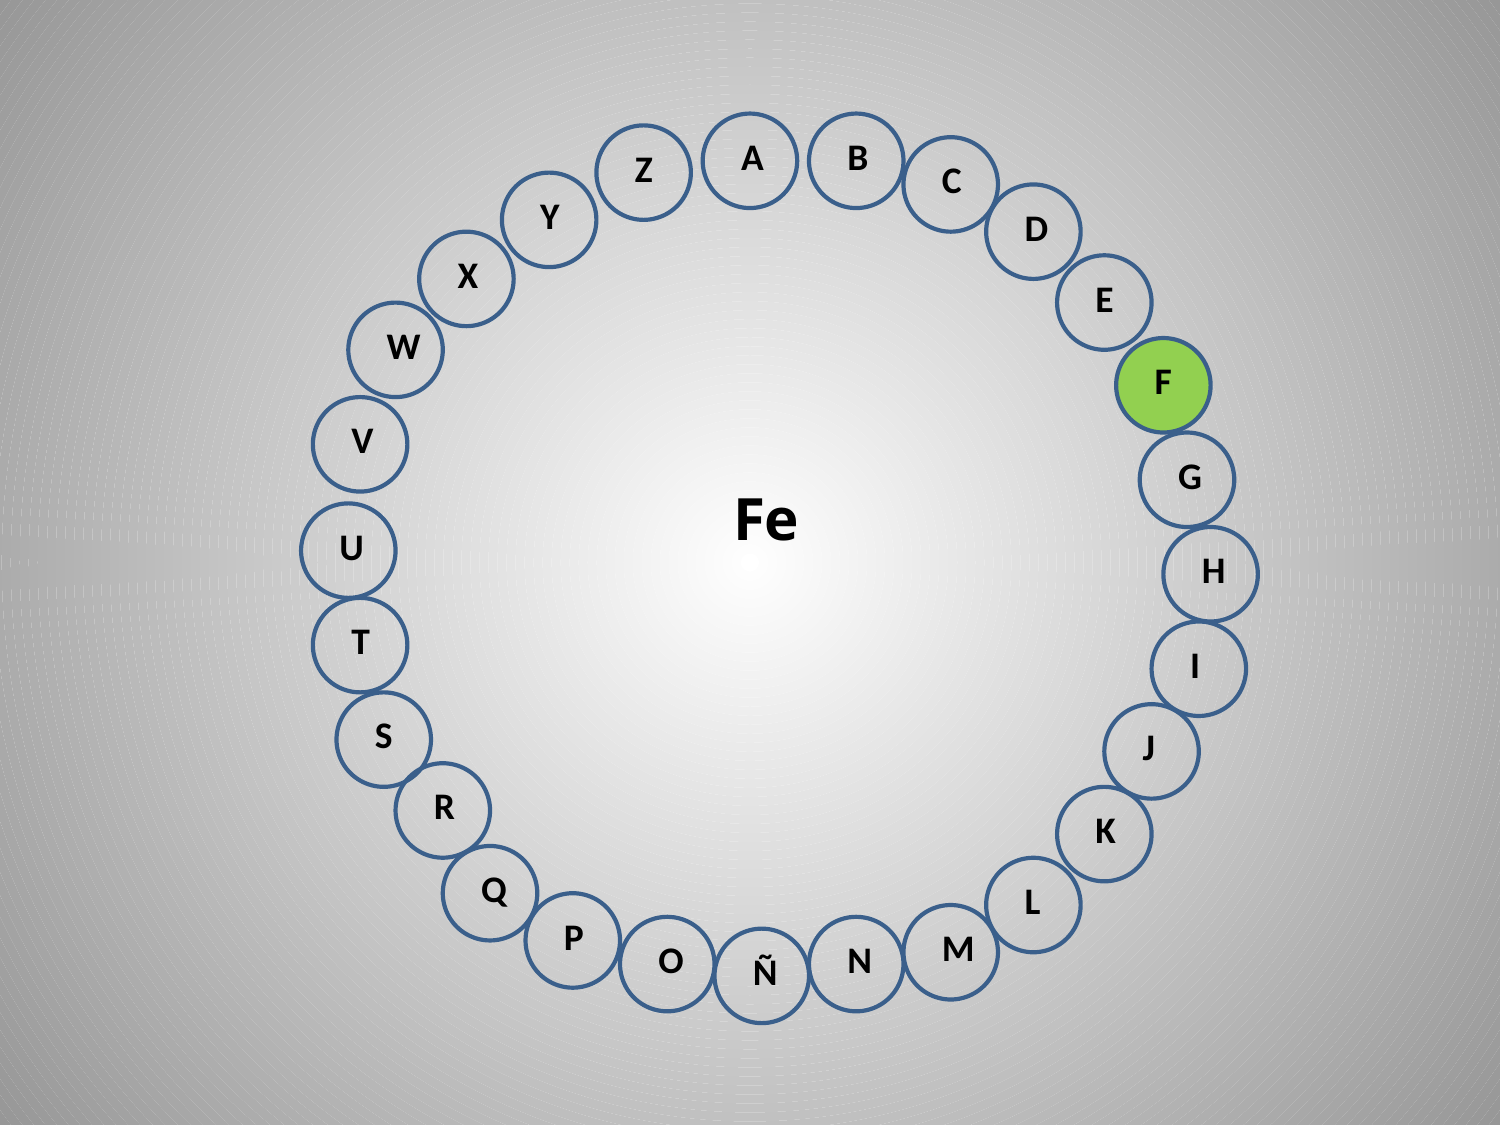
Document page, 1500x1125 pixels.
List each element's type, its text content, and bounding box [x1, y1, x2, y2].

text_box [901, 135, 1001, 234]
text_box R [419, 775, 467, 835]
text_box [1054, 253, 1154, 352]
text_box [310, 596, 410, 695]
text_box N [832, 928, 880, 989]
text_box Q [466, 857, 514, 918]
text_box [1161, 524, 1260, 623]
text_box [1137, 430, 1237, 530]
text_box [298, 501, 398, 600]
text_box V [336, 408, 384, 469]
text_box G [1163, 444, 1211, 505]
text_box [713, 926, 812, 1026]
text_box [310, 394, 410, 494]
text_box E [1080, 267, 1128, 327]
text_box [617, 914, 717, 1014]
text_box K [1080, 798, 1128, 859]
text_box Fe [429, 474, 1103, 560]
text_box W [371, 314, 420, 375]
text_box [1114, 335, 1213, 435]
text_box [902, 902, 1001, 1002]
text_box I [1175, 633, 1223, 694]
text_box B [832, 125, 880, 186]
text_box T [336, 609, 384, 670]
text_box [334, 690, 434, 789]
text_box H [1187, 538, 1235, 599]
text_box Z [620, 137, 668, 197]
text_box P [549, 905, 597, 965]
text_box [594, 123, 693, 222]
text_box [346, 300, 445, 400]
text_box X [442, 243, 490, 304]
text_box [984, 855, 1083, 955]
text_box J [1127, 715, 1176, 776]
text_box [806, 111, 906, 211]
text_box [700, 111, 800, 211]
text_box [523, 891, 623, 990]
text_box [499, 170, 599, 270]
text_box [1054, 784, 1154, 884]
text_box F [1139, 349, 1187, 410]
text_box [807, 914, 906, 1014]
text_box [393, 761, 493, 860]
text_box Ñ [738, 940, 786, 1001]
text_box C [927, 148, 975, 209]
text_box M [927, 916, 975, 977]
text_box [440, 843, 540, 943]
text_box L [1009, 869, 1057, 930]
text_box S [360, 704, 408, 764]
text_box D [1009, 196, 1057, 256]
text_box [1102, 702, 1201, 801]
text_box [984, 182, 1083, 282]
text_box Y [525, 184, 573, 245]
text_box O [643, 928, 691, 989]
text_box [1149, 619, 1249, 719]
text_box [417, 229, 516, 329]
text_box U [324, 515, 372, 575]
text_box A [726, 125, 774, 186]
